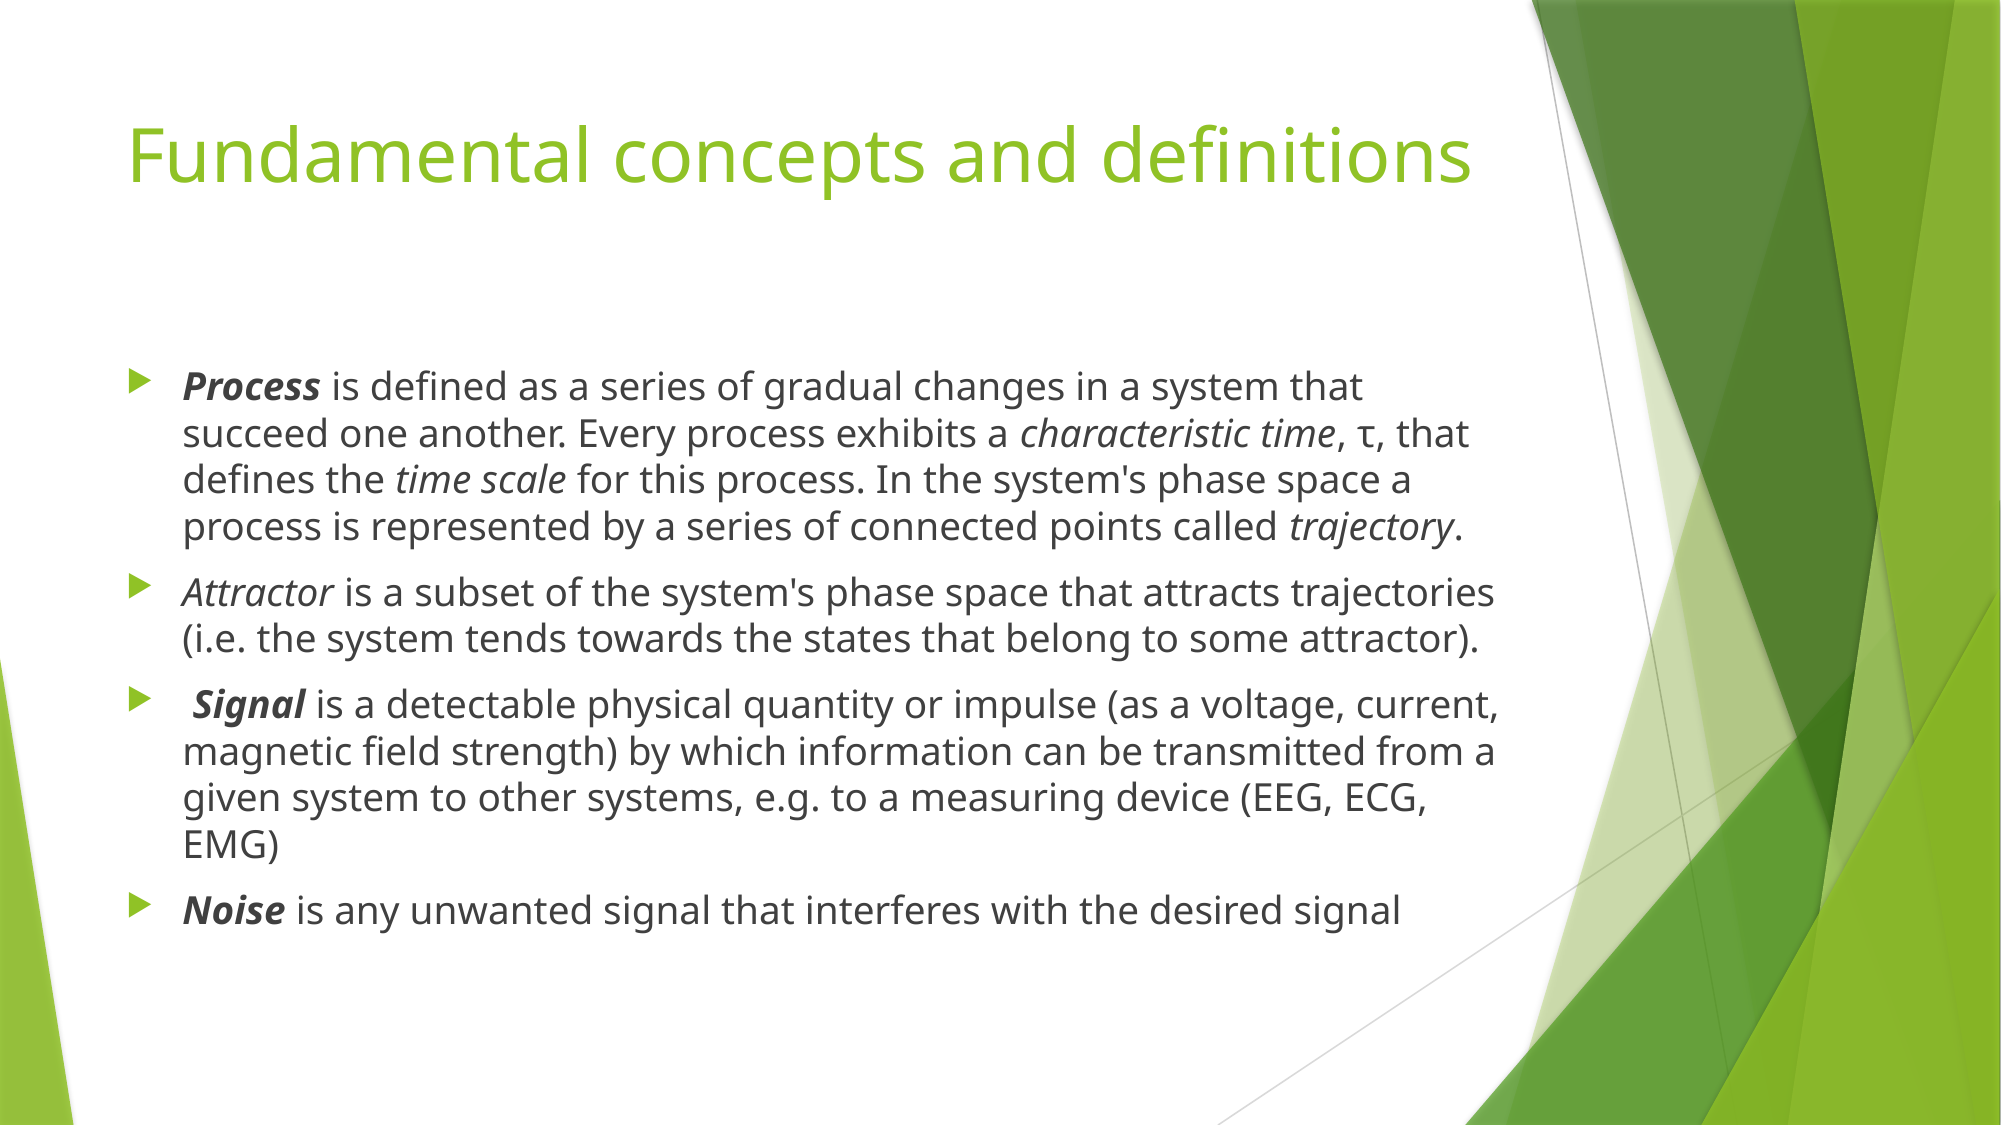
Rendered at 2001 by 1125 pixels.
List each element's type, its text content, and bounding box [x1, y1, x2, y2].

list Process is defined as a series of gradual changes in a system that succeed one another. Every process exhibits a characteristic time, τ, that defines the time scale for this process. In the system's phase space a process is represented by a series of connected points called trajectory. Attractor is a subset of the system's phase space that attracts trajectories (i.e. the system tends towards the states that belong to some attractor). Signal is a detectable physical quantity or impulse (as a voltage, current, magnetic field strength) by which information can be transmitted from a given system to other systems, e.g. to a measuring device (EEG, ECG, EMG) Noise is any unwanted signal that interferes with the desired signal [111, 354, 1522, 992]
title Fundamental concepts and definitions [111, 99, 1522, 317]
